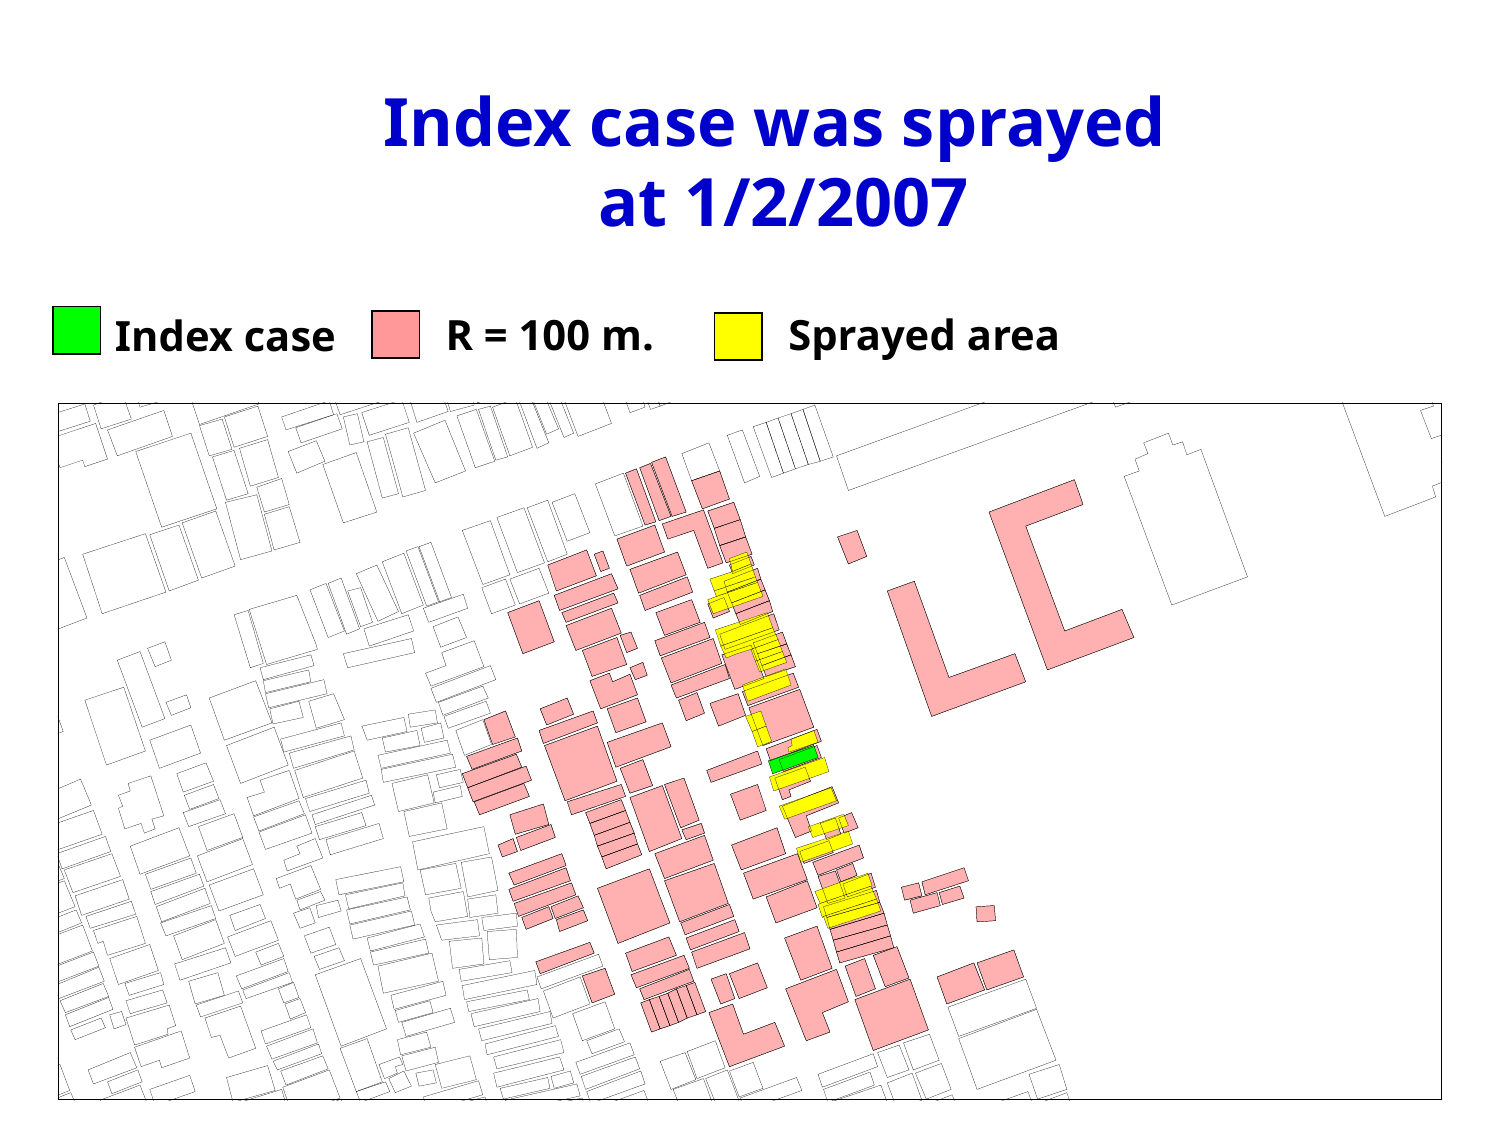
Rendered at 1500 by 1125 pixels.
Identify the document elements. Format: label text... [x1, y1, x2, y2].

text_box [714, 312, 762, 361]
text_box Index case was sprayed at 1/2/2007 [144, 7, 1424, 248]
text_box Index case [100, 302, 384, 367]
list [57, 402, 1443, 1101]
text_box [384, 310, 420, 358]
text_box R = 100 m. [430, 301, 715, 367]
text_box [53, 306, 100, 354]
text_box Sprayed area [773, 301, 1117, 367]
